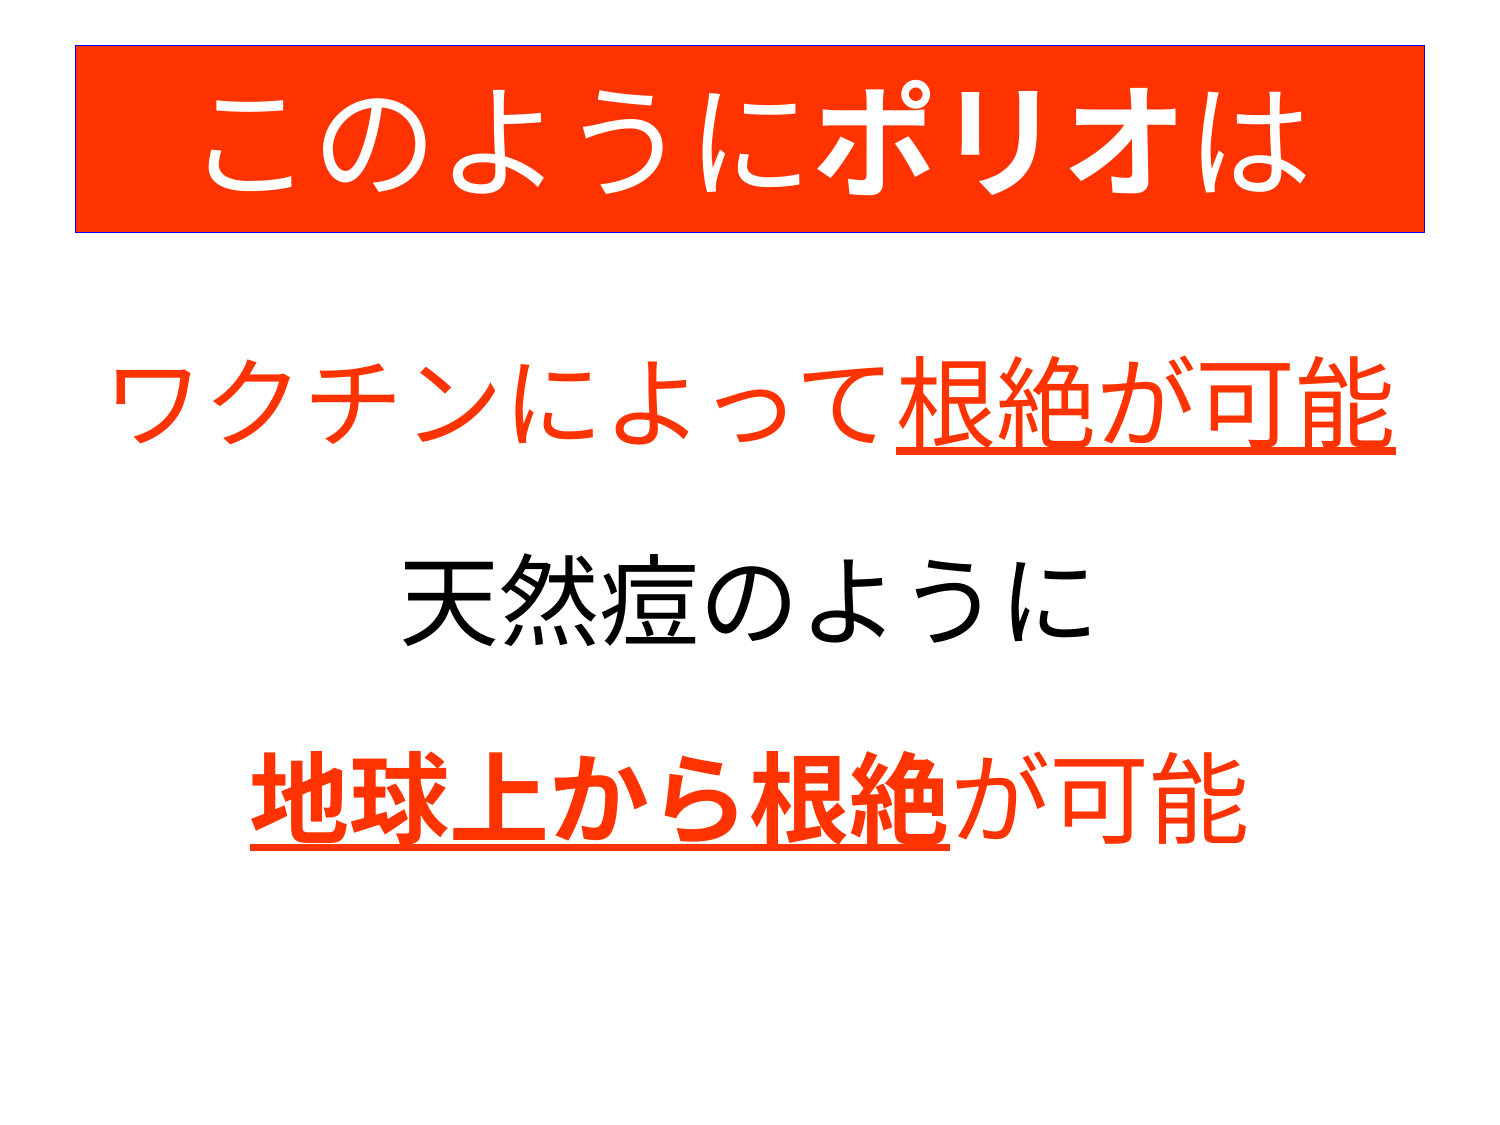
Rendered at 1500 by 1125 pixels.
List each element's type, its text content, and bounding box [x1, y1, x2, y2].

title このようにポリオは [75, 45, 1425, 233]
list ワクチンによって根絶が可能 天然痘のように 地球上から根絶が可能 [75, 262, 1425, 1005]
